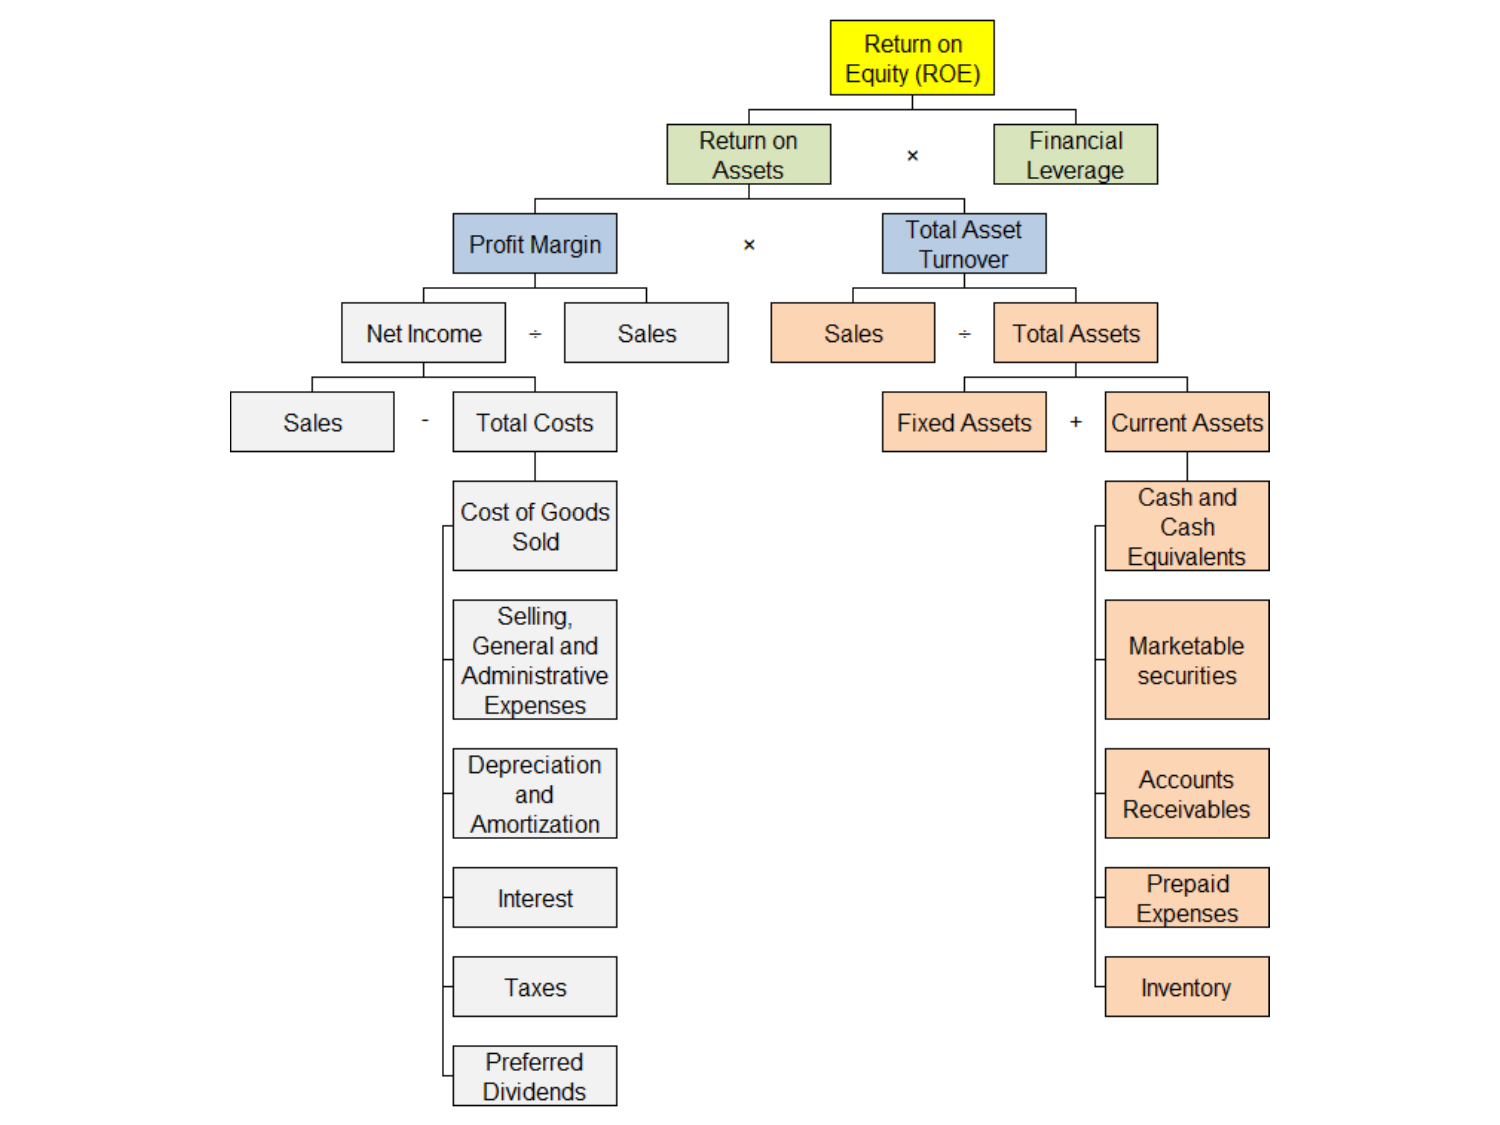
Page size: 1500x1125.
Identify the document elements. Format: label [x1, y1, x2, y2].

list [229, 17, 1270, 1108]
